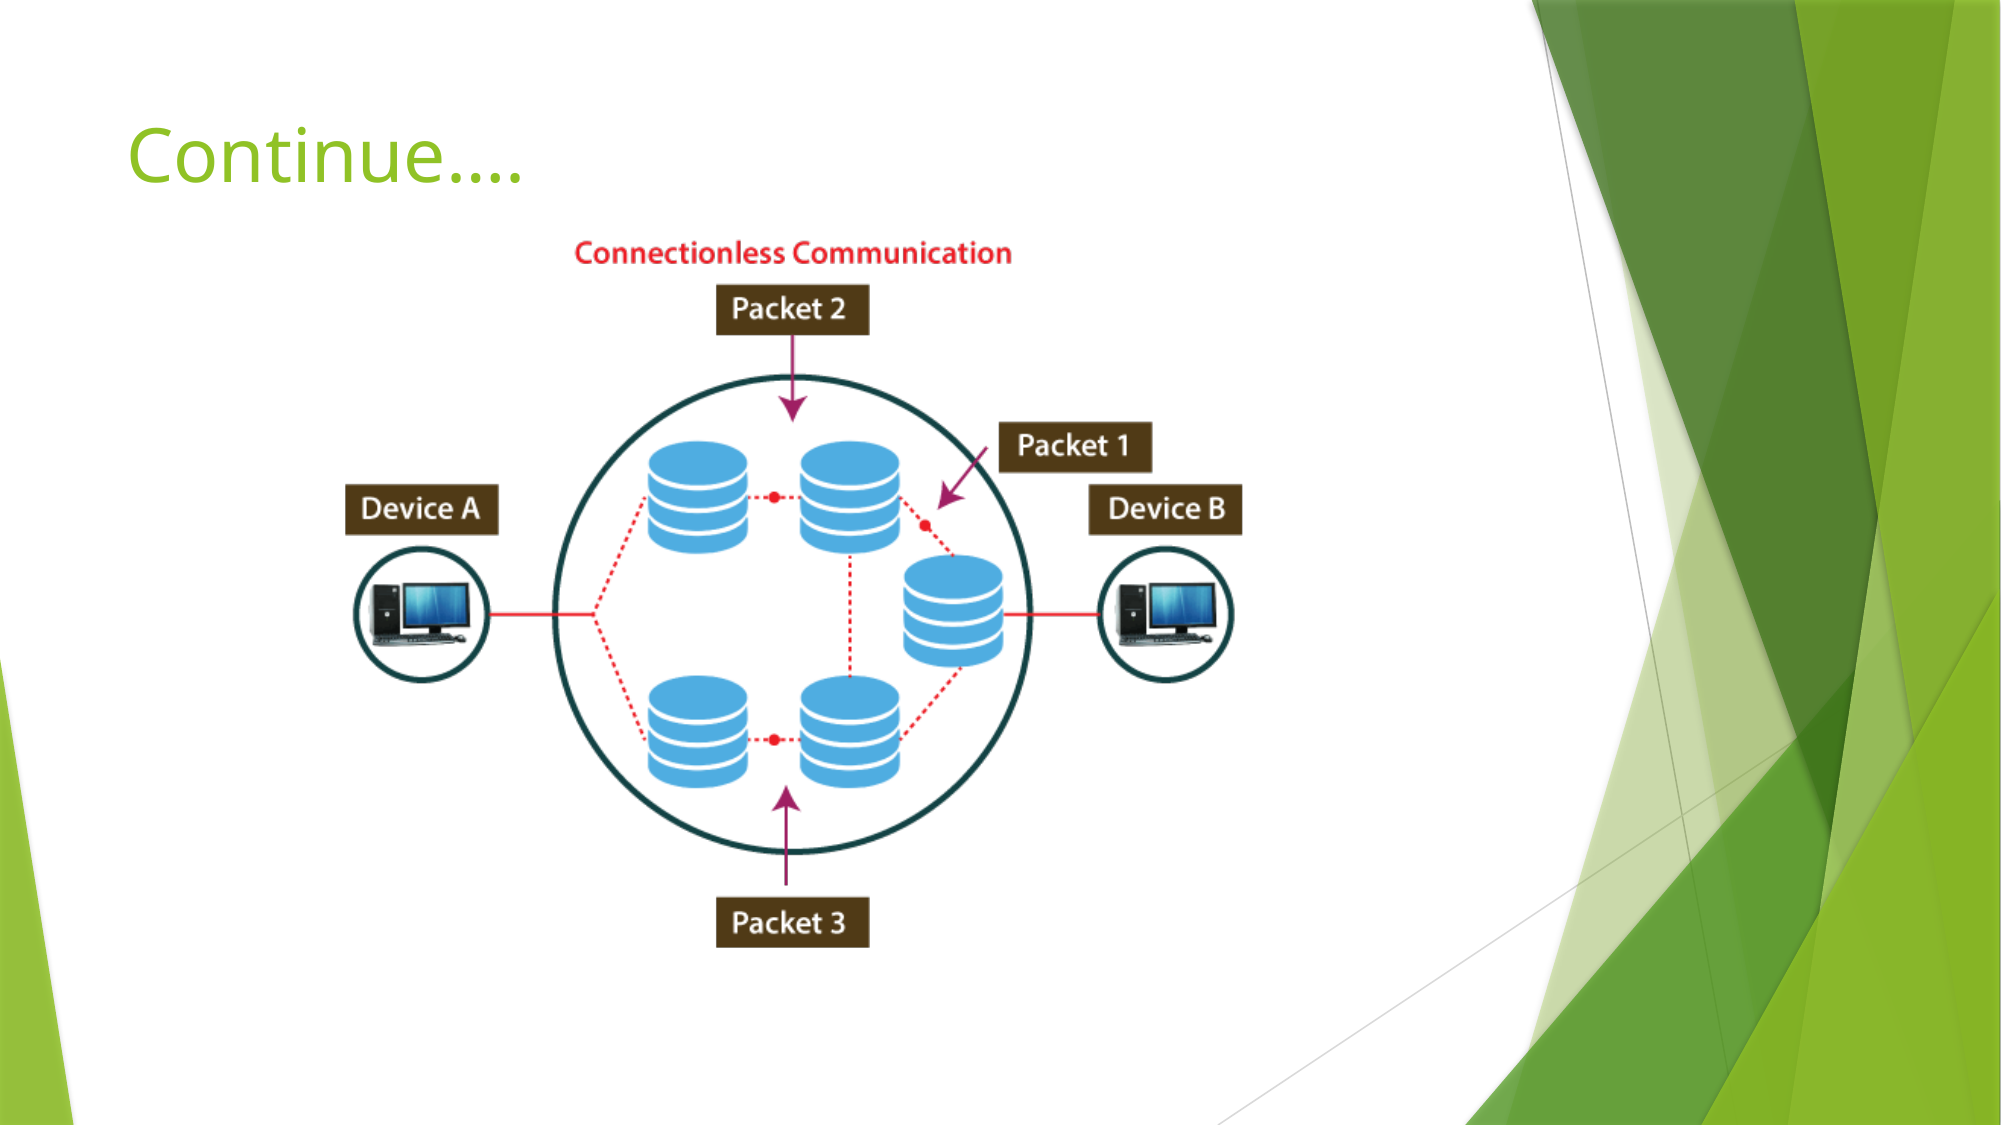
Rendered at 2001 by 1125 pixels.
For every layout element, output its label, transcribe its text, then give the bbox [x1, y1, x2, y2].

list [338, 228, 1251, 955]
title Continue…. [111, 99, 1522, 230]
